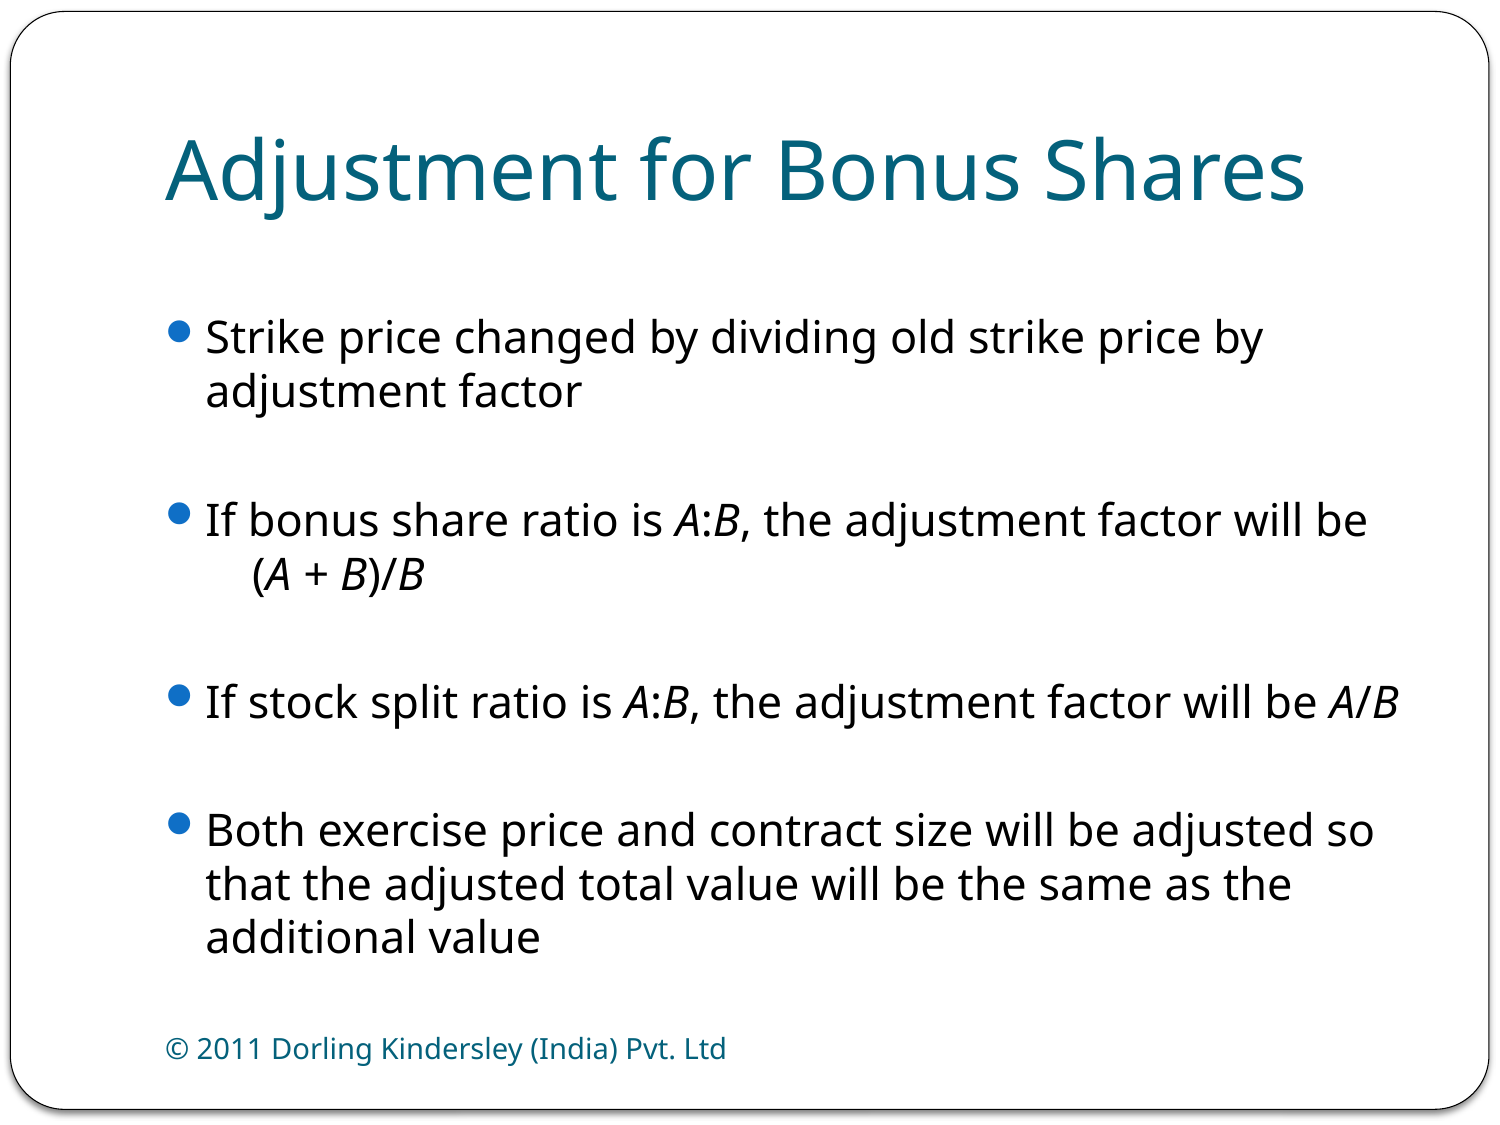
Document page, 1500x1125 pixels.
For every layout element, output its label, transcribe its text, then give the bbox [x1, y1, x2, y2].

title Adjustment for Bonus Shares [149, 44, 1426, 233]
footer © 2011 Dorling Kindersley (India) Pvt. Ltd [150, 1012, 800, 1088]
list Strike price changed by dividing old strike price by adjustment factor If bonus share ratio is A:B, the adjustment factor will be (A + B)/B If stock split ratio is A:B, the adjustment factor will be A/B Both exercise price and contract size will be adjusted so that the adjusted total value will be the same as the additional value [149, 237, 1426, 988]
